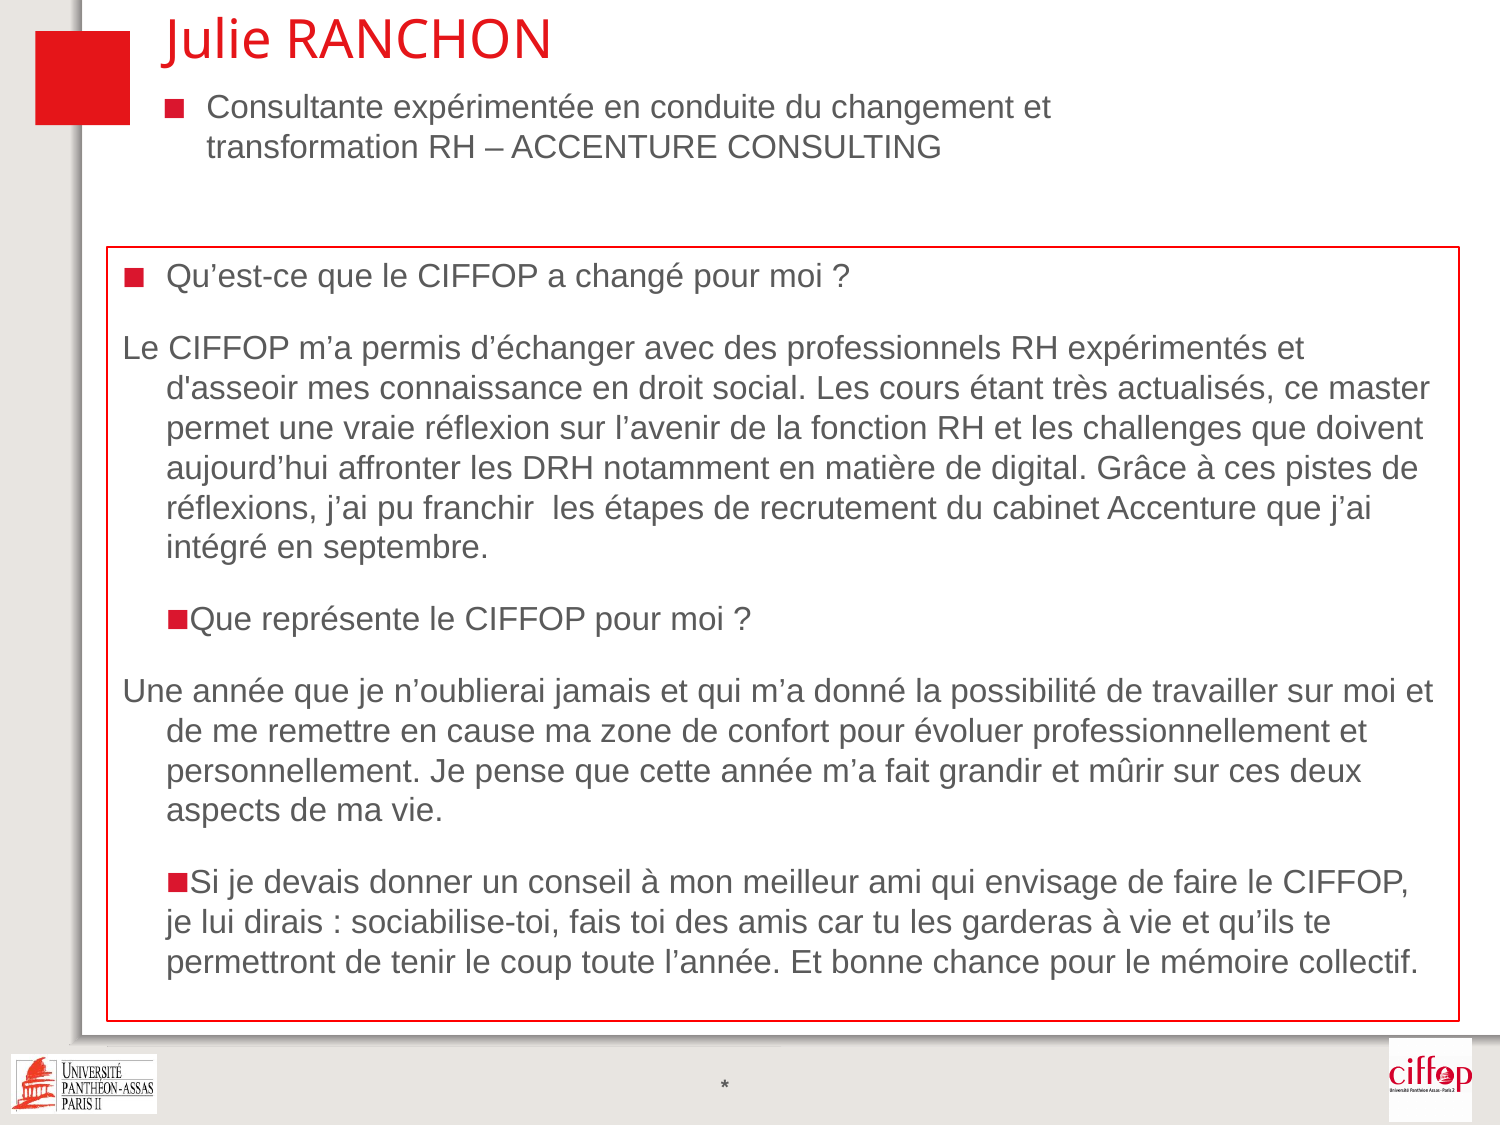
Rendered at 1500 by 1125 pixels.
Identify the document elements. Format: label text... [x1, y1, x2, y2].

picture [11, 1054, 157, 1114]
picture [1389, 1038, 1472, 1122]
list Consultante expérimentée en conduite du changement et transformation RH – ACCENTURE CONSULTING [147, 78, 1152, 279]
list Qu’est-ce que le CIFFOP a changé pour moi ? Le CIFFOP m’a permis d’échanger avec des professionnels RH expérimentés et d'asseoir mes connaissance en droit social. Les cours étant très actualisés, ce master permet une vraie réflexion sur l’avenir de la fonction RH et les challenges que doivent aujourd’hui affronter les DRH notamment en matière de digital. Grâce à ces pistes de réflexions, j’ai pu franchir les étapes de recrutement du cabinet Accenture que j’ai intégré en septembre. Que représente le CIFFOP pour moi ? Une année que je n’oublierai jamais et qui m’a donné la possibilité de travailler sur moi et de me remettre en cause ma zone de confort pour évoluer professionnellement et personnellement. Je pense que cette année m’a fait grandir et mûrir sur ces deux aspects de ma vie. Si je devais donner un conseil à mon meilleur ami qui envisage de faire le CIFFOP, je lui dirais : sociabilise-toi, fais toi des amis car tu les garderas à vie et qu’ils te permettront de tenir le coup toute l’année. Et bonne chance pour le mémoire collectif. [107, 246, 1459, 1022]
title Julie RANCHON [150, 14, 1459, 136]
